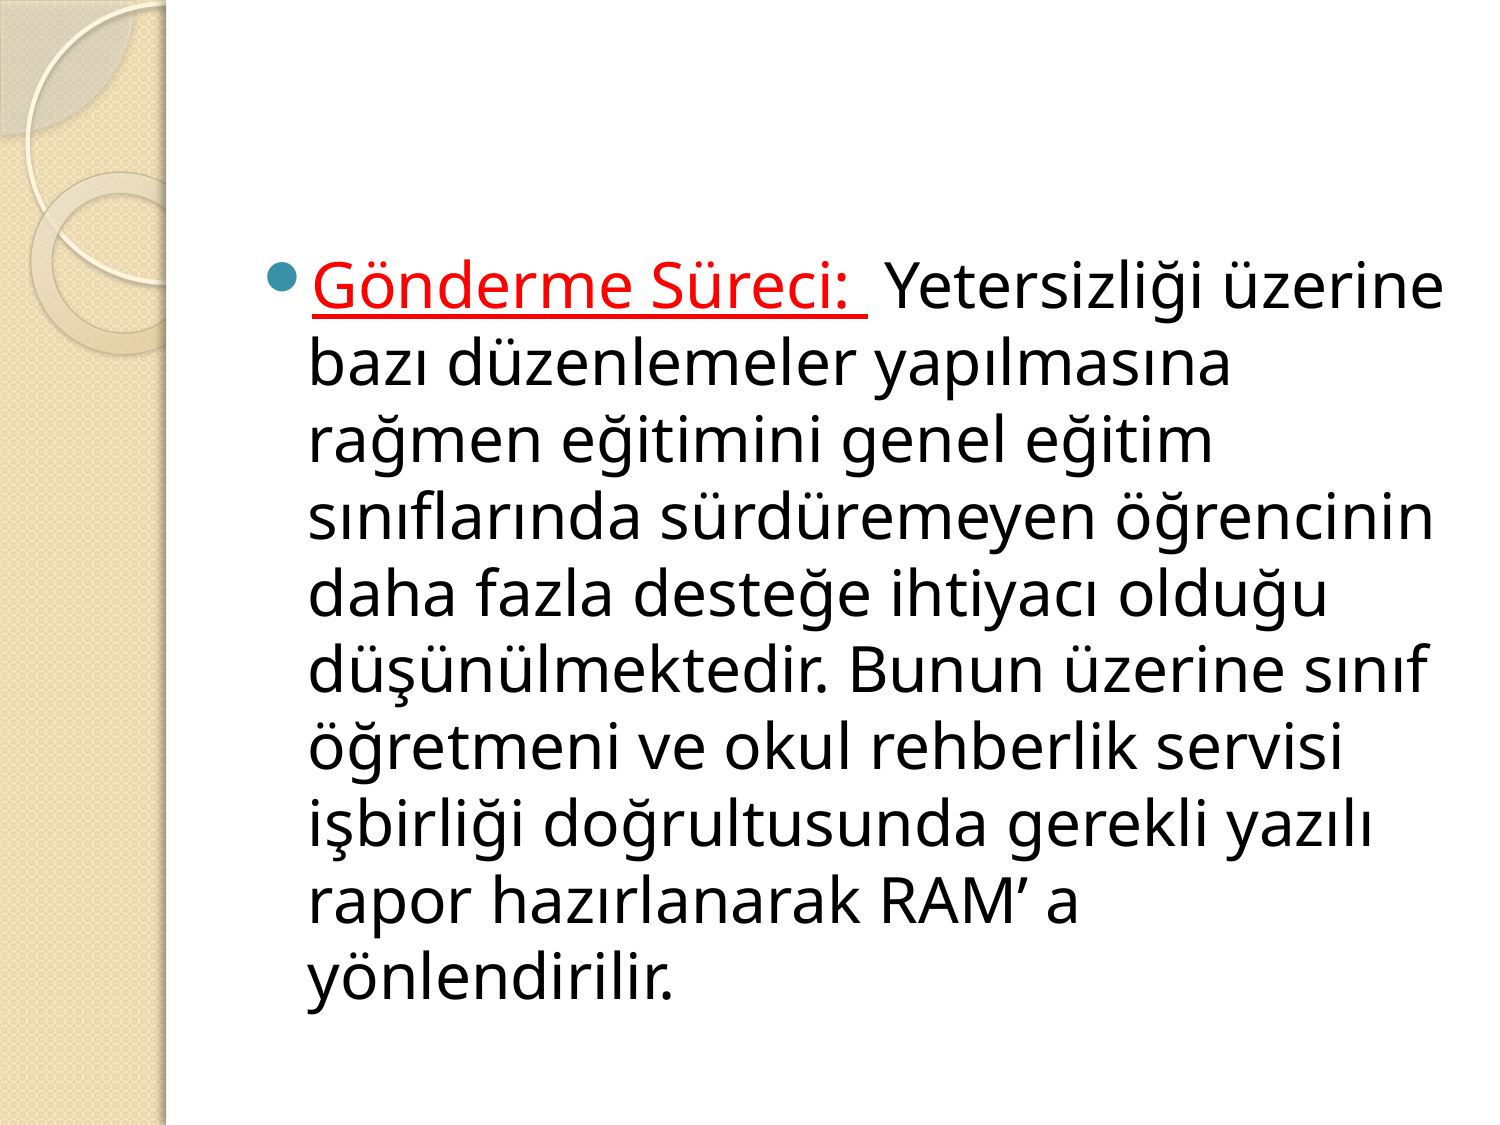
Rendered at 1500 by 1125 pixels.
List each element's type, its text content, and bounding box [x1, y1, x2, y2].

list Gönderme Süreci: Yetersizliği üzerine bazı düzenlemeler yapılmasına rağmen eğitimini genel eğitim sınıflarında sürdüremeyen öğrencinin daha fazla desteğe ihtiyacı olduğu düşünülmektedir. Bunun üzerine sınıf öğretmeni ve okul rehberlik servisi işbirliği doğrultusunda gerekli yazılı rapor hazırlanarak RAM’ a yönlendirilir. [235, 237, 1466, 1025]
